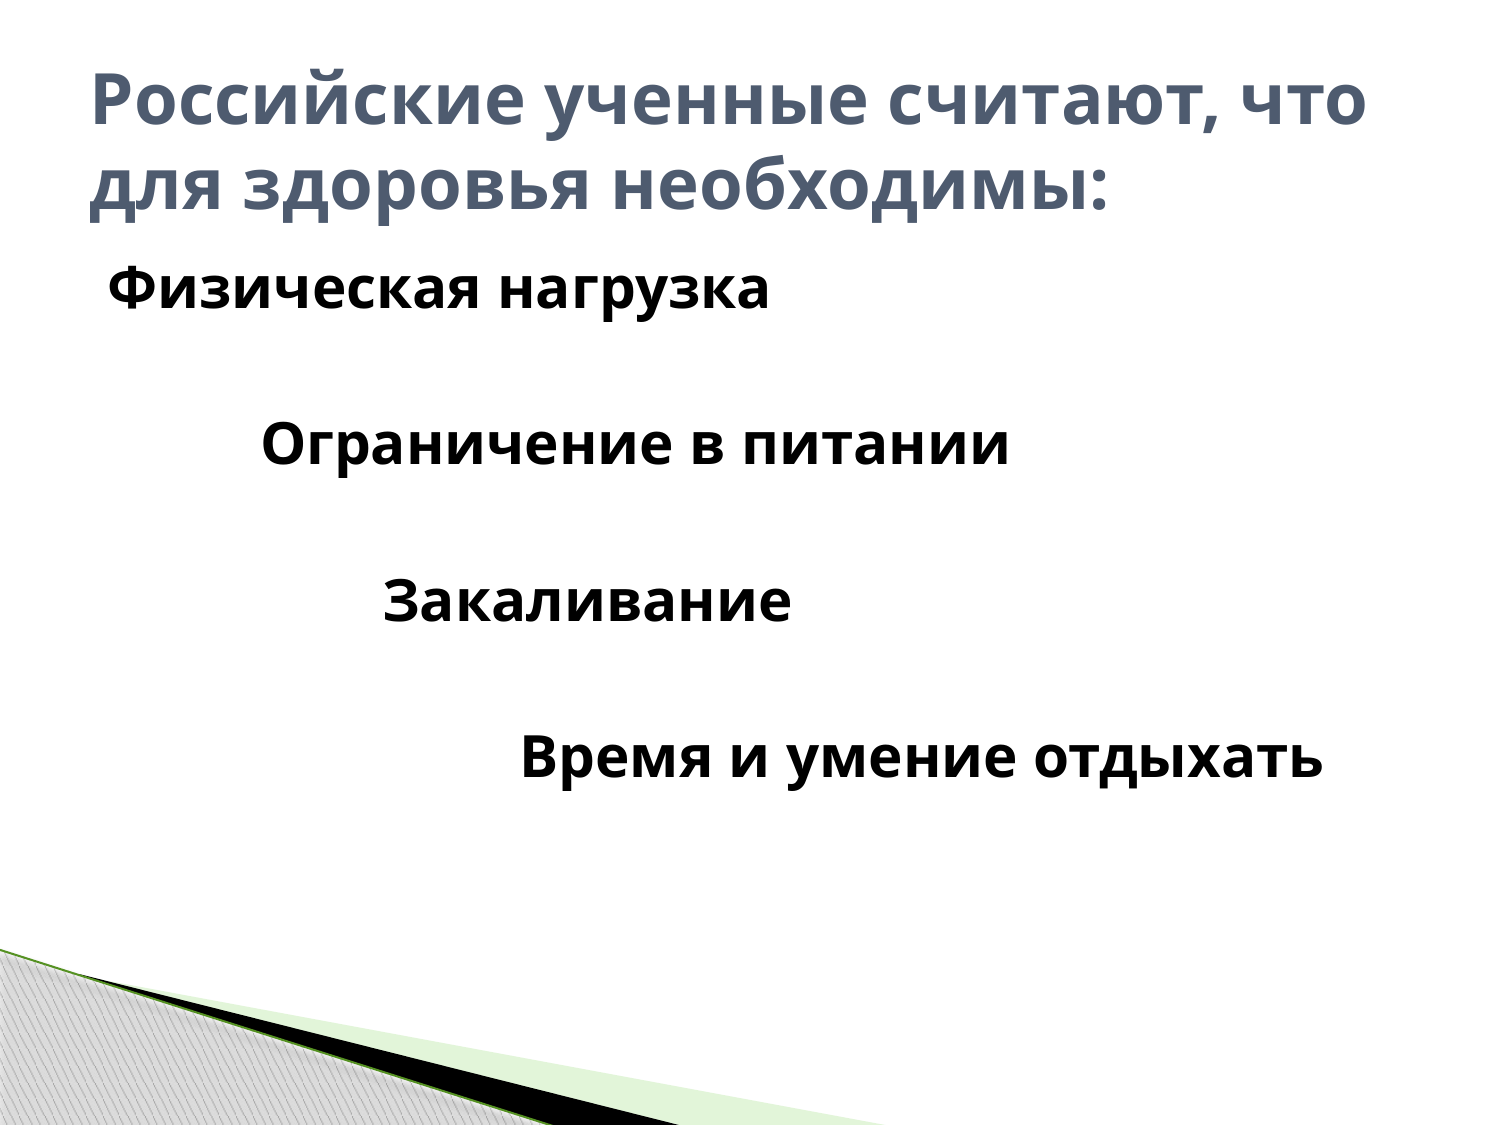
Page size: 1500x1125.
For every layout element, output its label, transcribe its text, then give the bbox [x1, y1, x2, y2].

list Физическая нагрузка Ограничение в питании Закаливание Время и умение отдыхать [75, 243, 1425, 986]
title Российские ученные считают, что для здоровья необходимы: [75, 45, 1425, 233]
